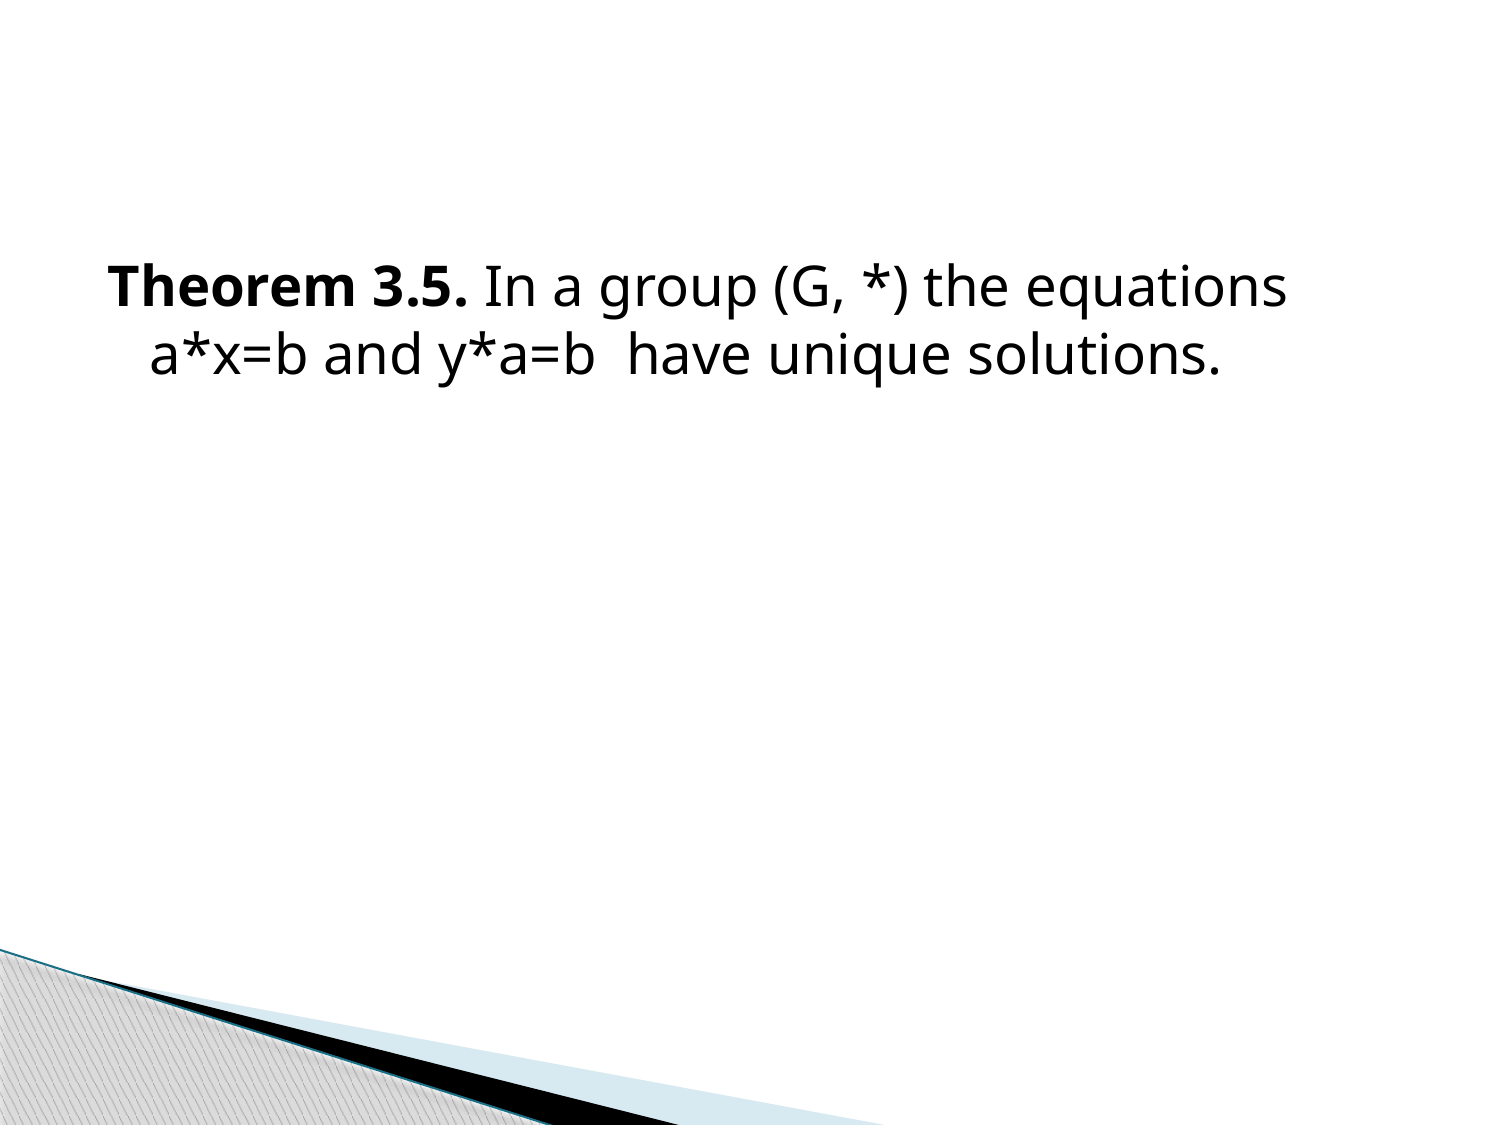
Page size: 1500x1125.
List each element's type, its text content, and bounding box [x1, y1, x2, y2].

list Theorem 3.5. In a group (G, *) the equations a*x=b and y*a=b have unique solutions. [75, 243, 1425, 986]
